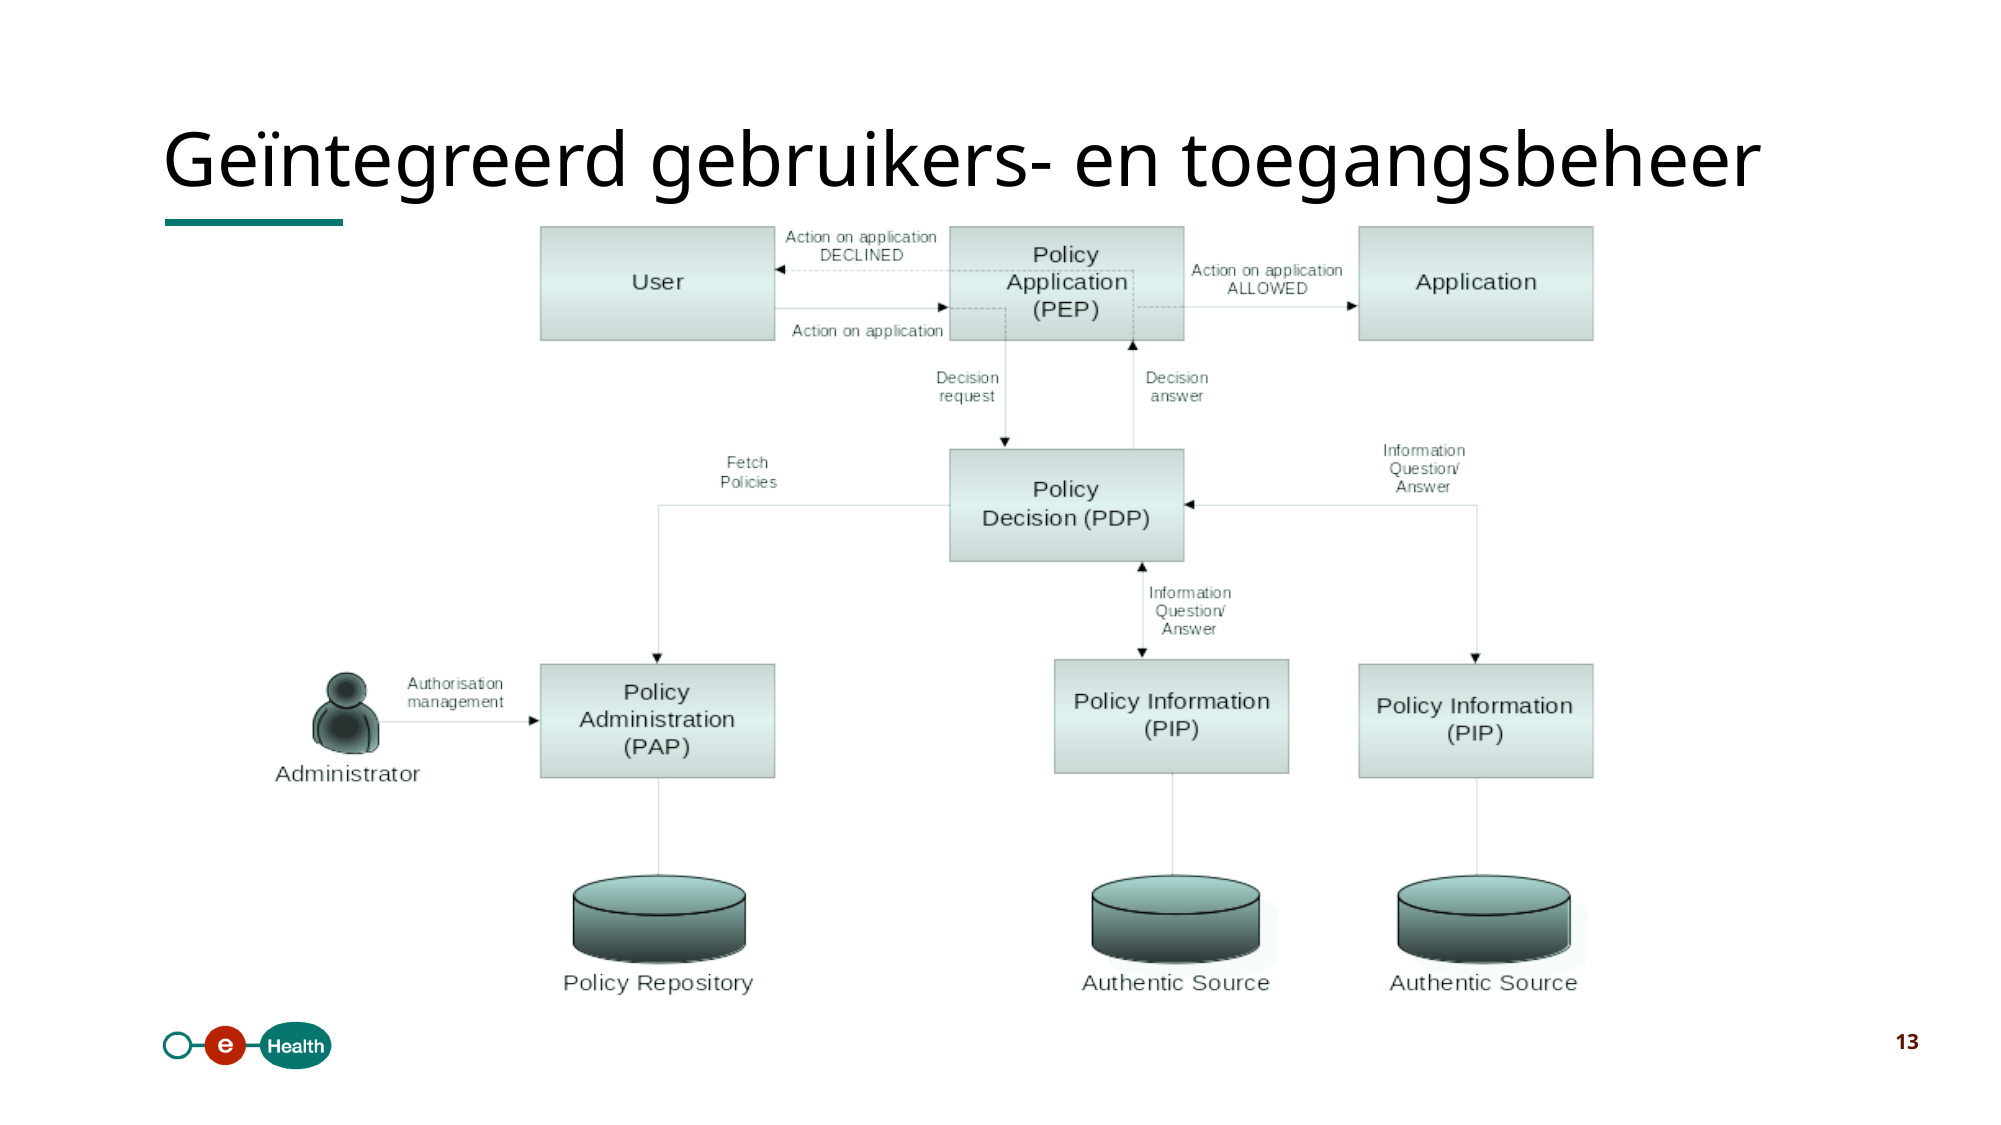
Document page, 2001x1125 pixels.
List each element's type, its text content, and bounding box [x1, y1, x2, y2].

list Geïntegreerd gebruikers- en toegangsbeheer [147, 19, 1824, 210]
slide_number 13 [1824, 1012, 1990, 1073]
picture [137, 196, 1609, 1071]
